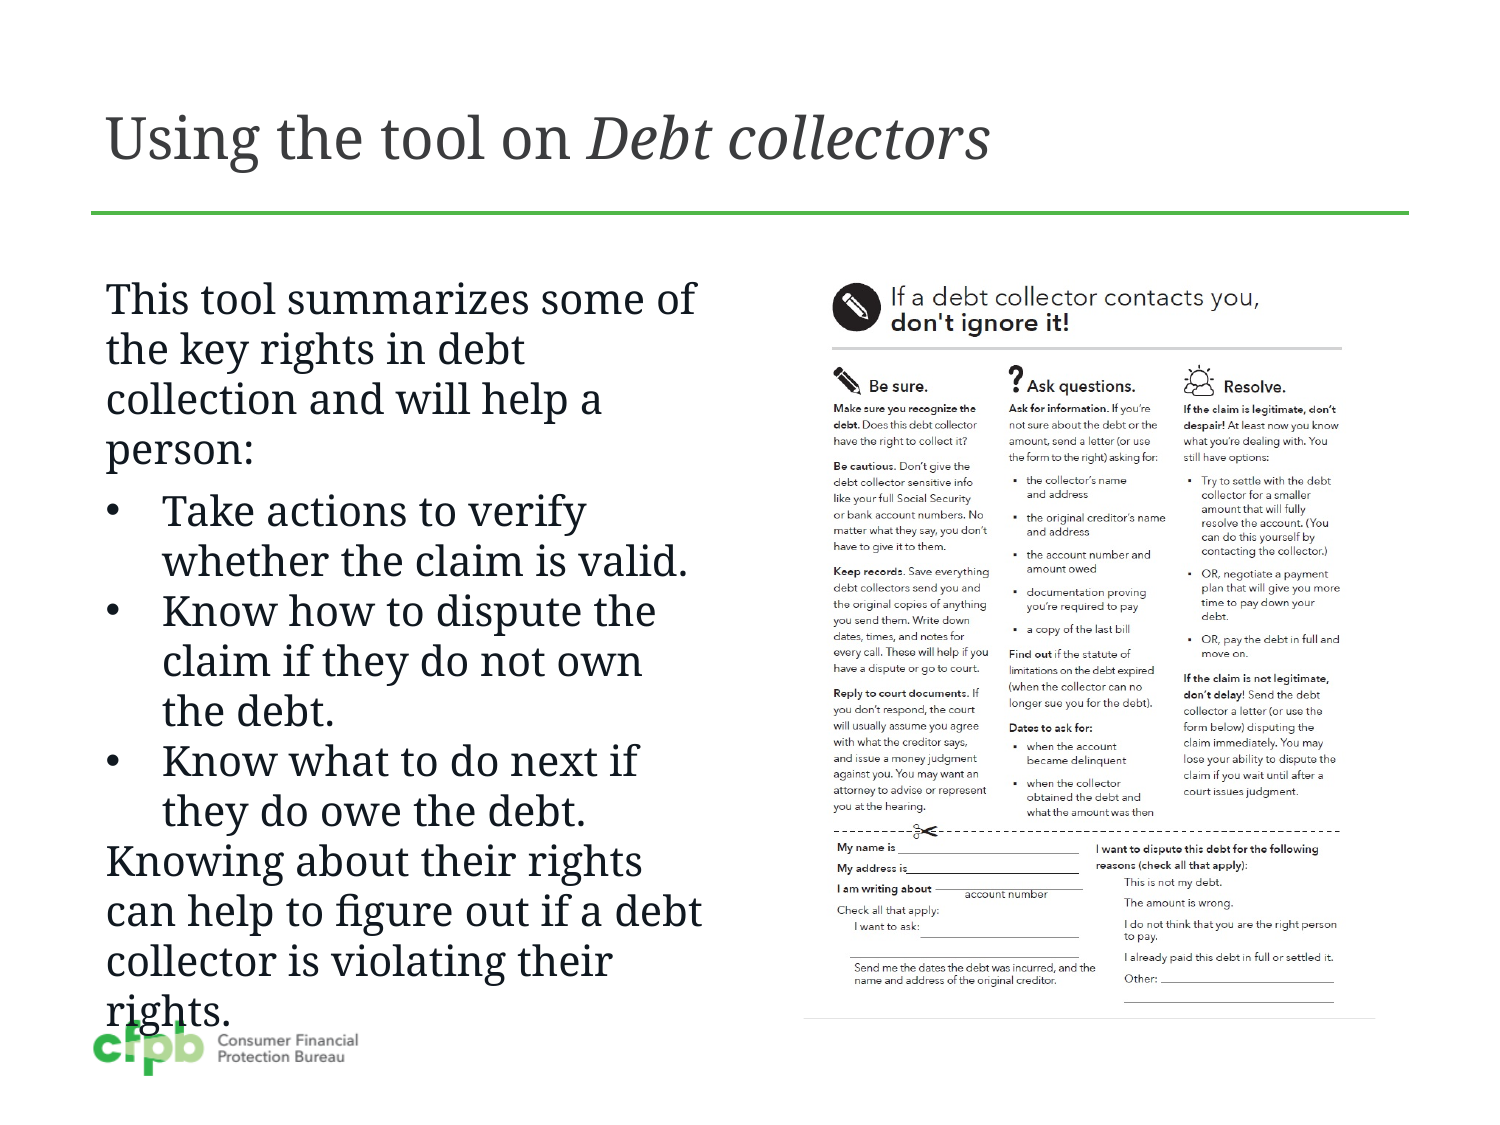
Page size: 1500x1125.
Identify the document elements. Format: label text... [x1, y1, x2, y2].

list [803, 264, 1376, 1019]
text_box This tool summarizes some of the key rights in debt collection and will help a person: Take actions to verify whether the claim is valid. Know how to dispute the claim if they do not own the debt. Know what to do next if they do owe the debt. Knowing about their rights can help to figure out if a debt collector is violating their rights. [90, 265, 732, 1043]
title Using the tool on Debt collectors [90, 75, 1410, 197]
